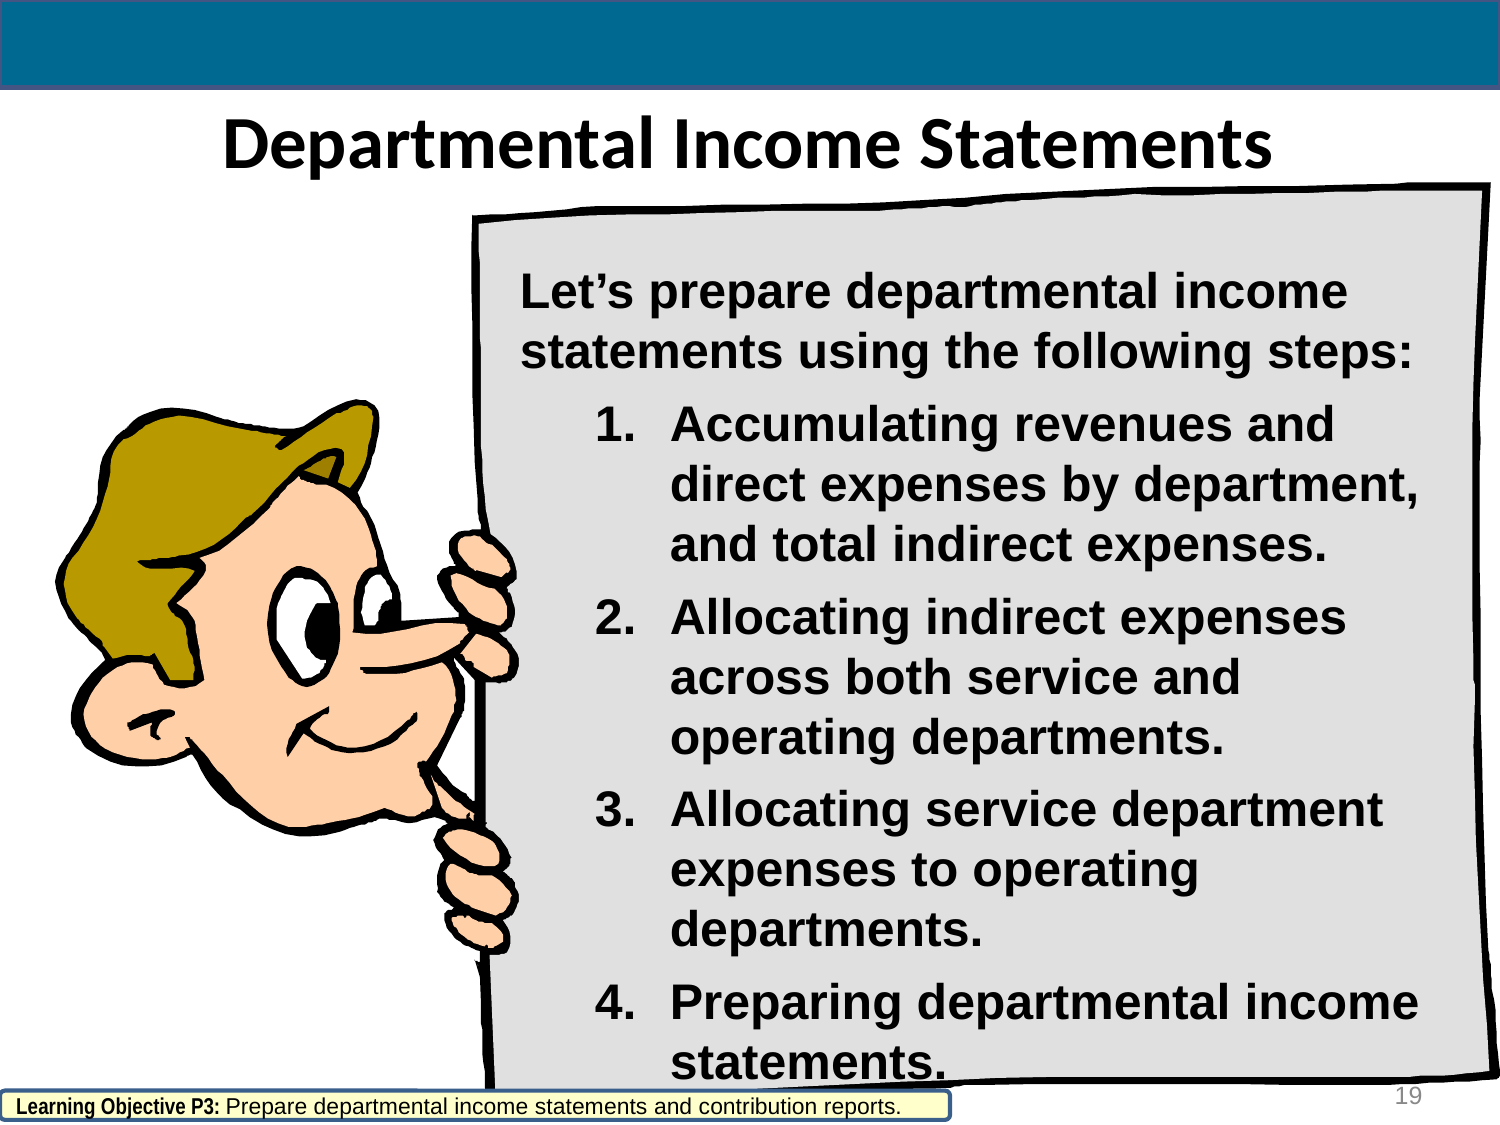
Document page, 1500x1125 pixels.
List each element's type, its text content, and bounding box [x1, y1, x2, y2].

picture [47, 182, 1500, 1115]
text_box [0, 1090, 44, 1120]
title Departmental Income Statements [48, 45, 1449, 181]
